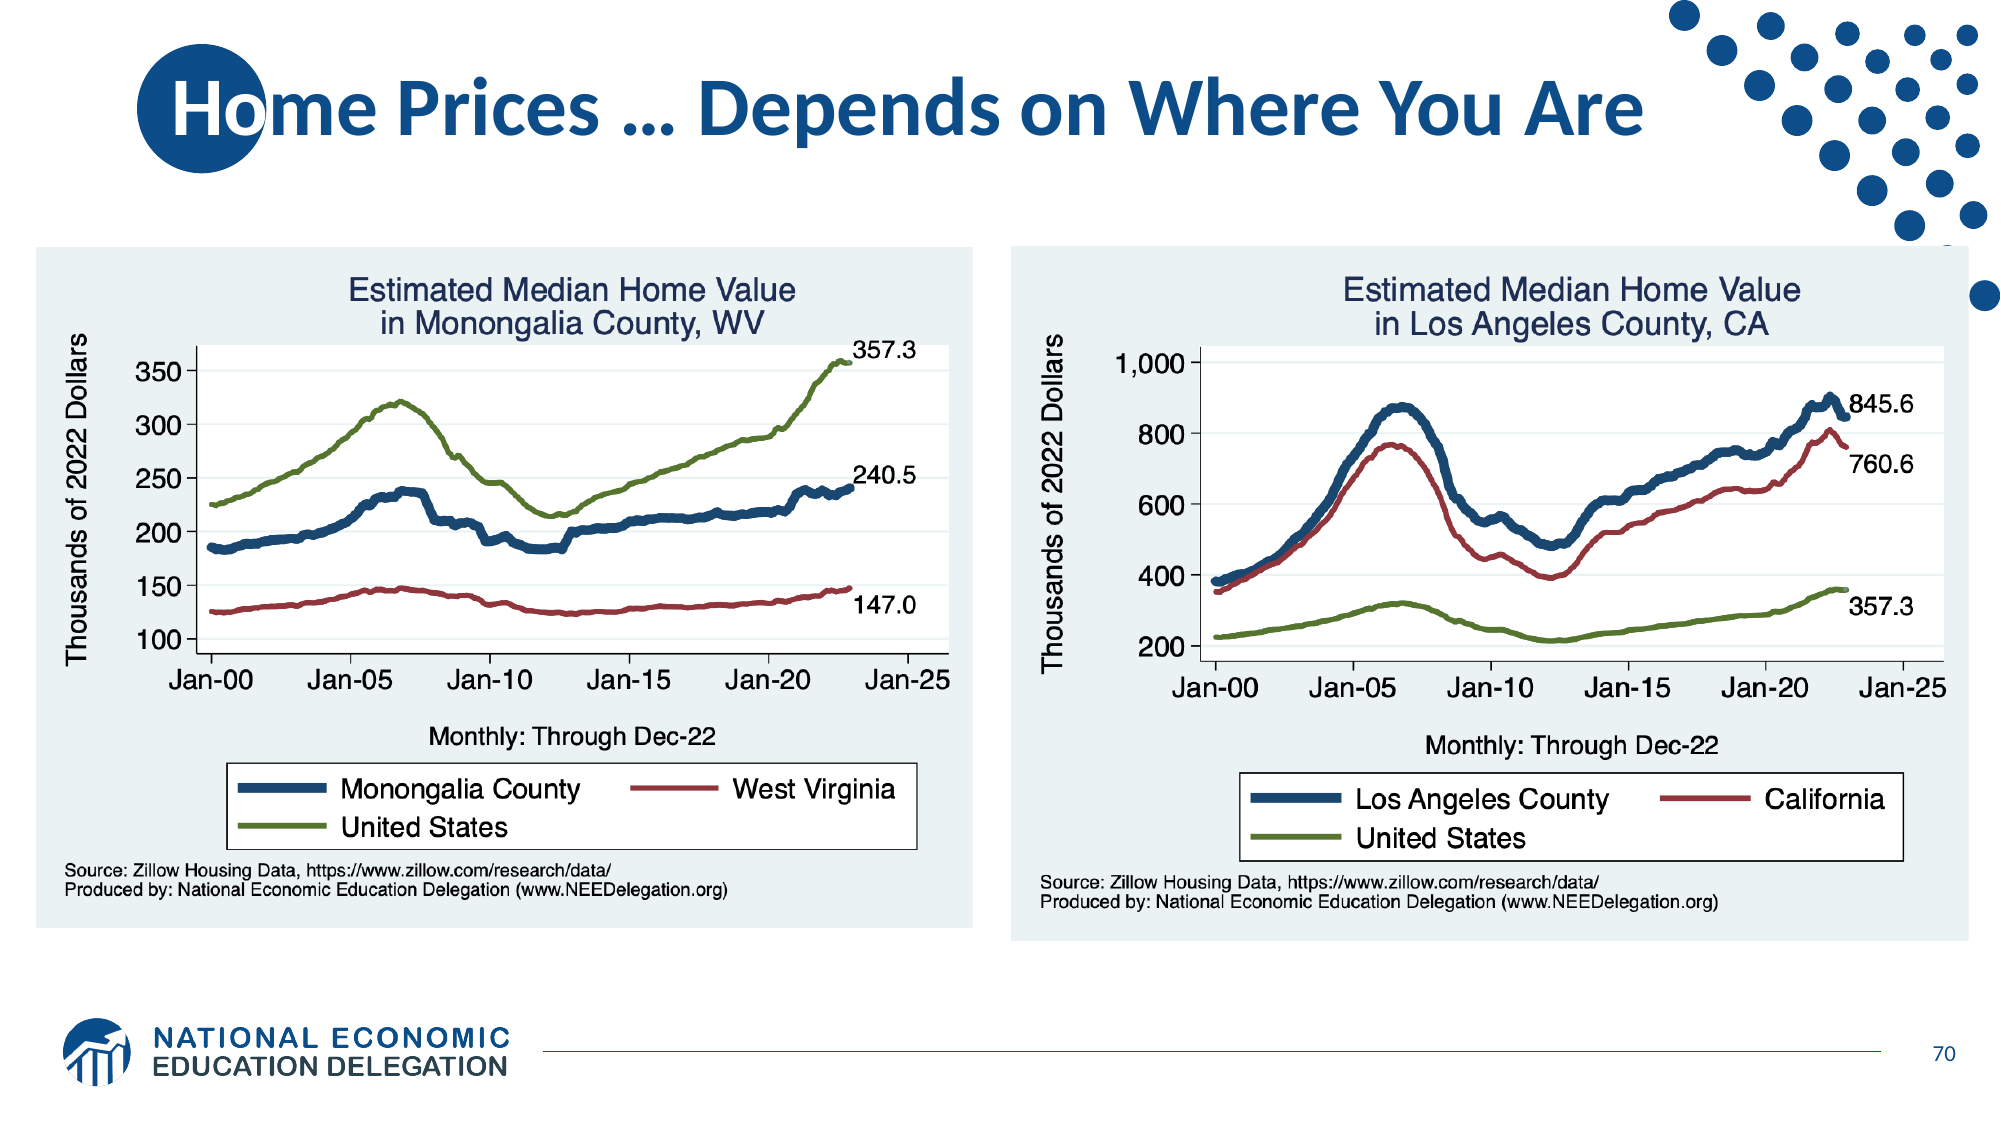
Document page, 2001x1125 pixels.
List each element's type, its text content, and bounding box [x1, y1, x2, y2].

picture [1011, 246, 1969, 941]
slide_number 70 [1521, 1022, 1972, 1082]
picture [55, 1013, 520, 1091]
title Home Prices … Depends on Where You Are [137, 0, 1863, 218]
picture [36, 247, 973, 928]
